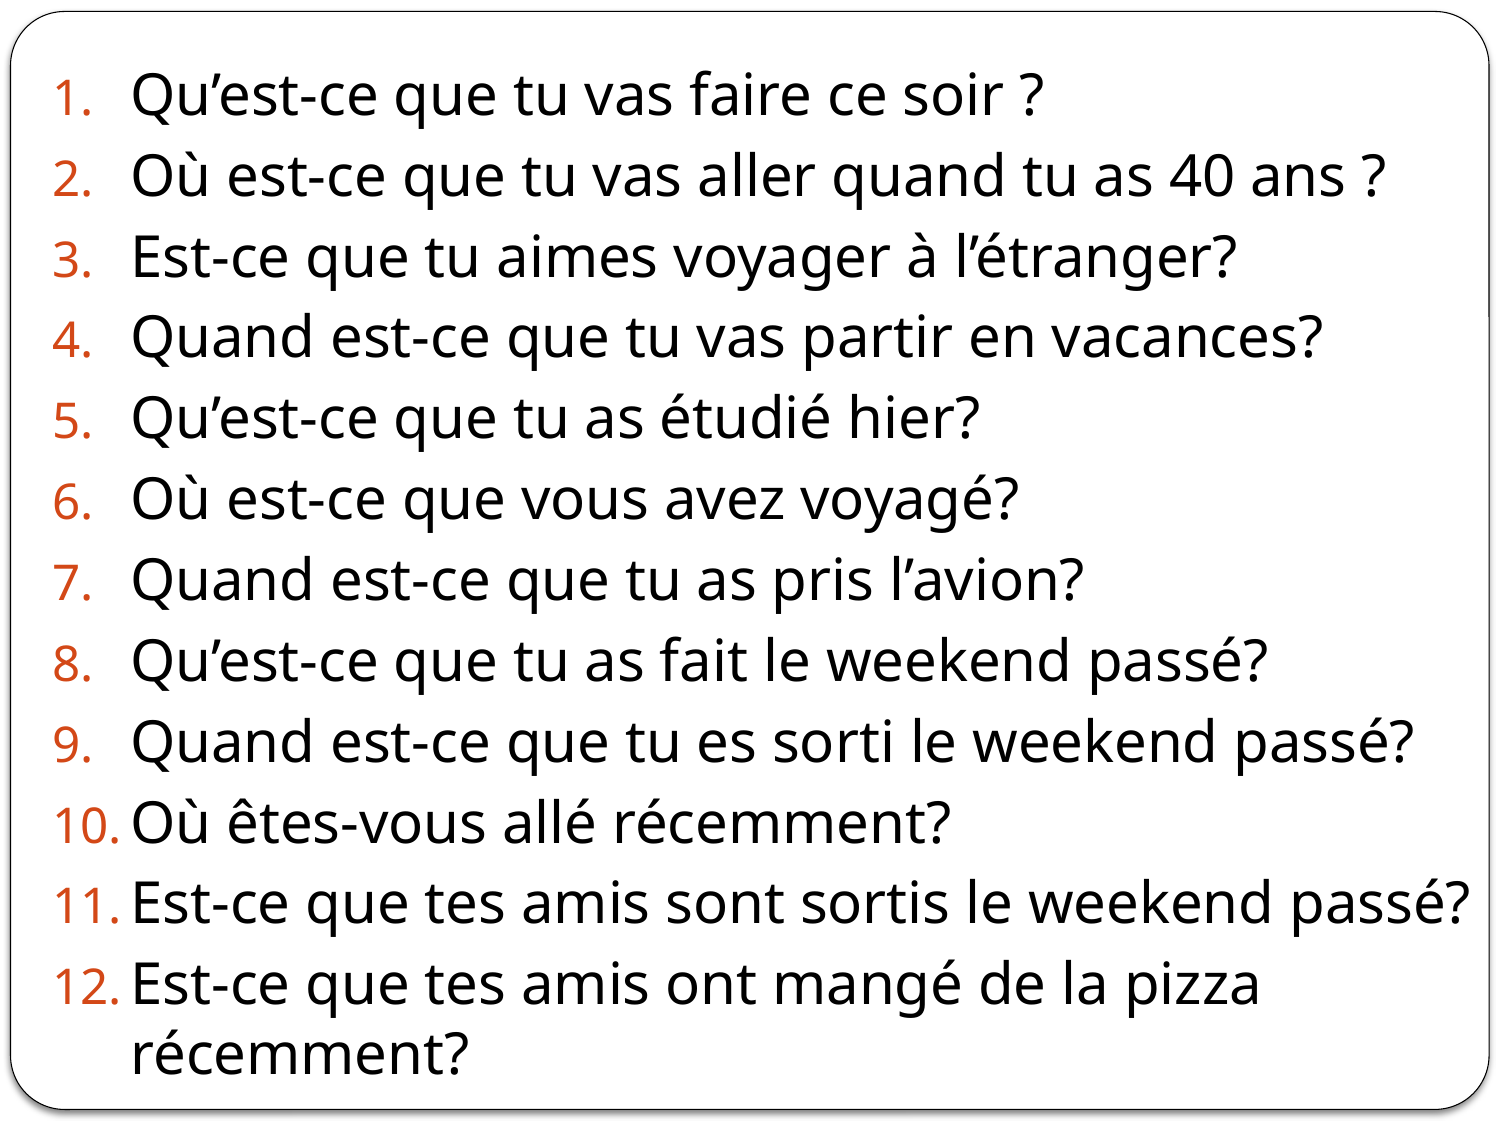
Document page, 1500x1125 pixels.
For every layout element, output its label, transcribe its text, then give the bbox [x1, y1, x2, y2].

list Qu’est-ce que tu vas faire ce soir ? Où est-ce que tu vas aller quand tu as 40 ans ? Est-ce que tu aimes voyager à l’étranger? Quand est-ce que tu vas partir en vacances? Qu’est-ce que tu as étudié hier? Où est-ce que vous avez voyagé? Quand est-ce que tu as pris l’avion? Qu’est-ce que tu as fait le weekend passé? Quand est-ce que tu es sorti le weekend passé? Où êtes-vous allé récemment? Est-ce que tes amis sont sortis le weekend passé? Est-ce que tes amis ont mangé de la pizza récemment? [37, 50, 1500, 1125]
